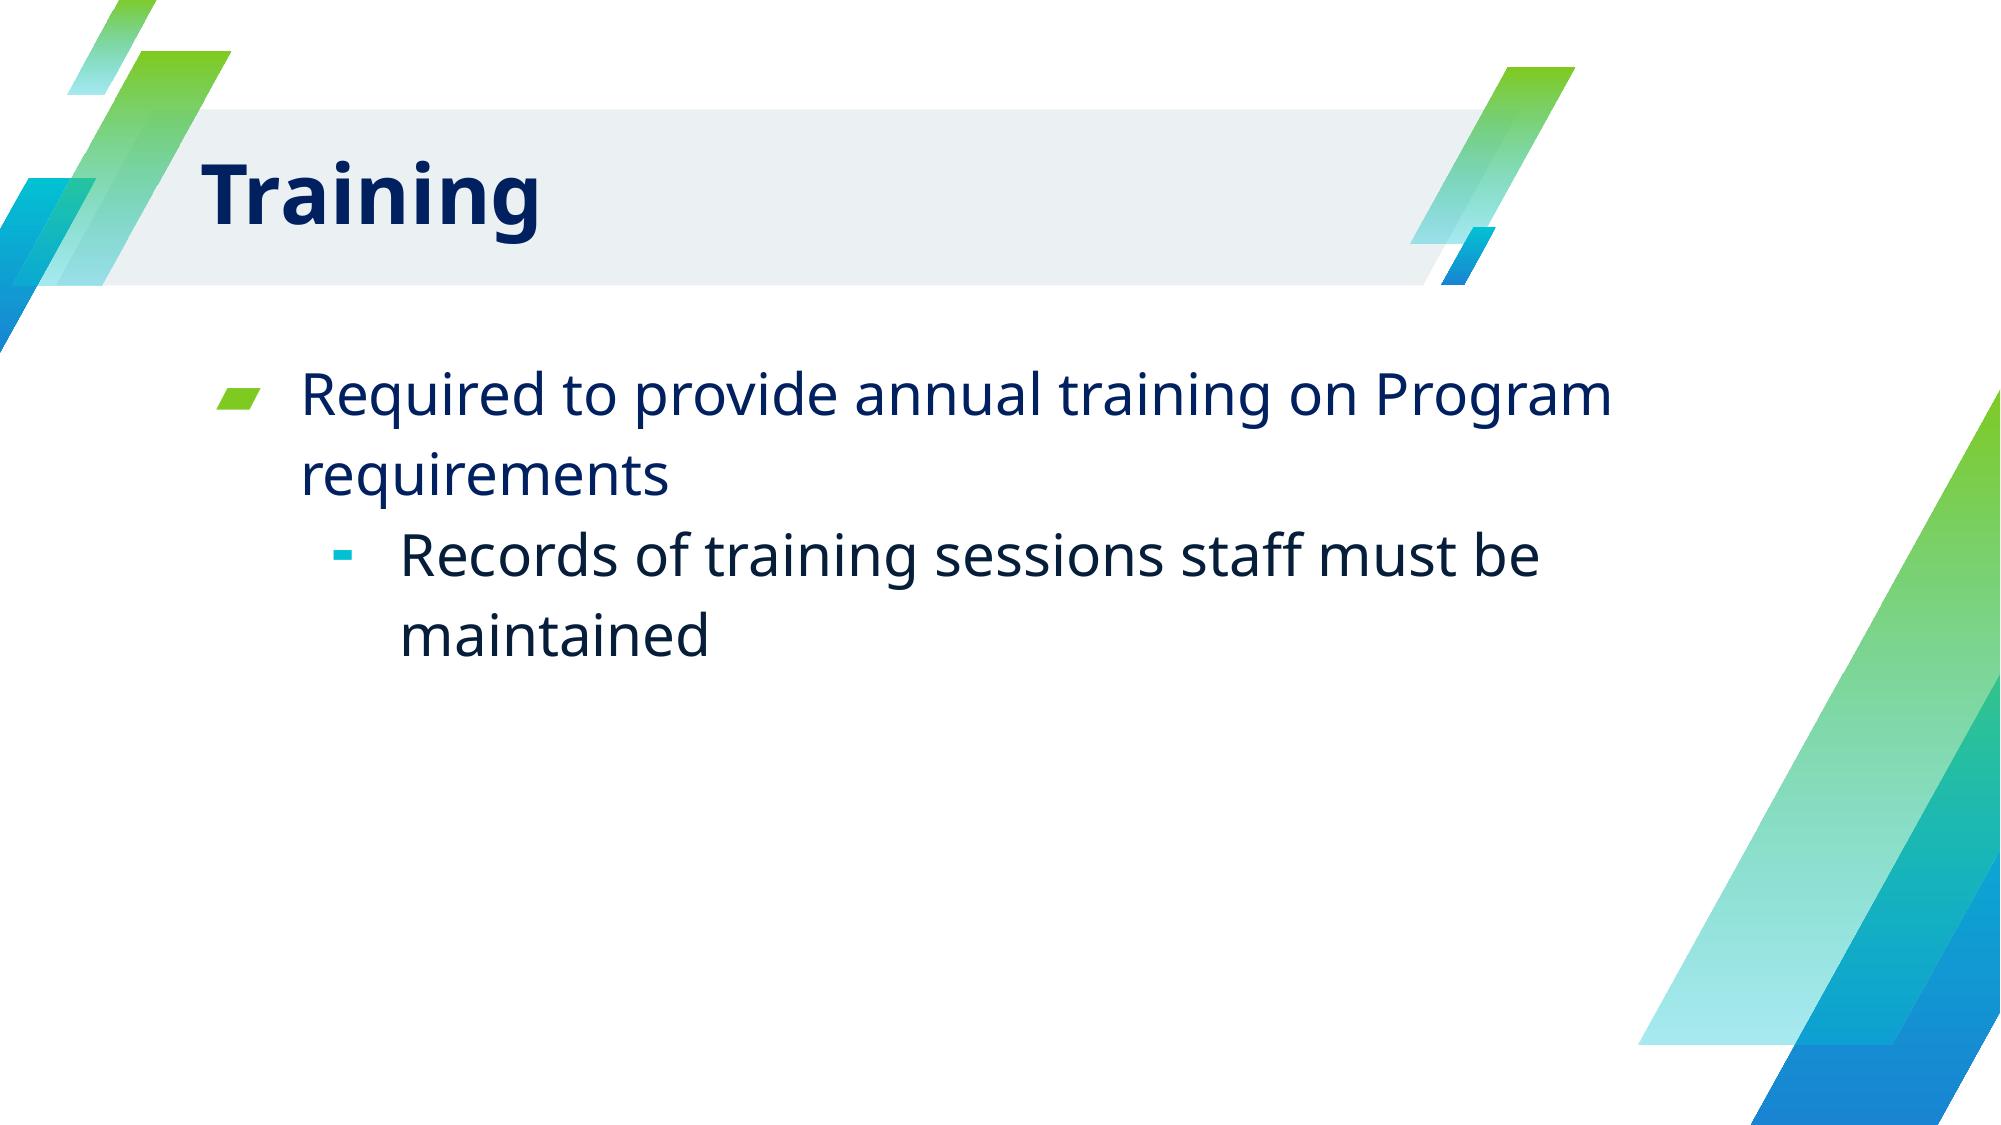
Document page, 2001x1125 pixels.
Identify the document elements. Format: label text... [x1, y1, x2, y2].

list Required to provide annual training on Program requirements Records of training sessions staff must be maintained [200, 346, 1731, 1003]
title Training [200, 108, 1409, 287]
